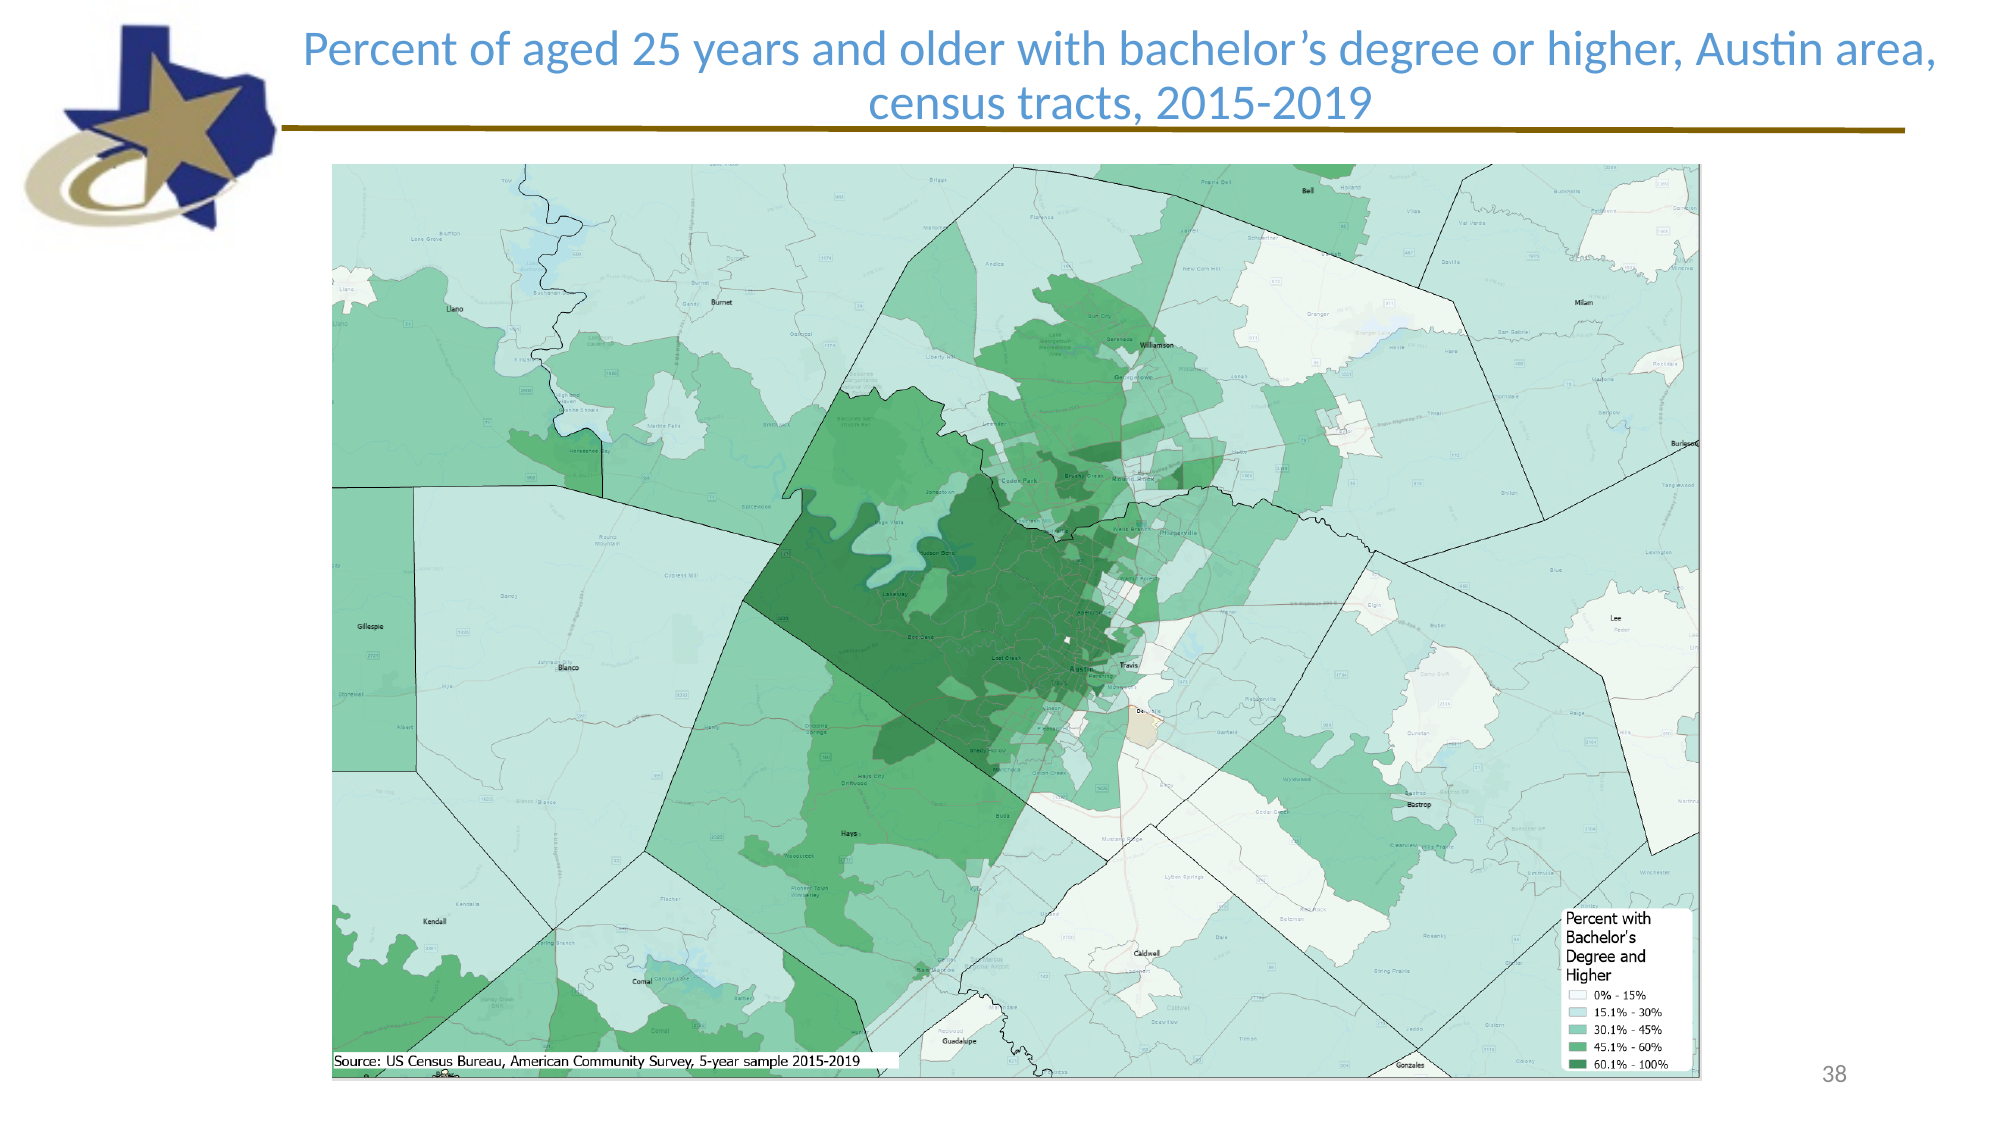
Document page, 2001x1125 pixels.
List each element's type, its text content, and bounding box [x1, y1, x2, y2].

picture [332, 164, 1702, 1081]
text_box Percent of aged 25 years and older with bachelor’s degree or higher, Austin area, census tracts, 2015-2019 [269, 0, 1972, 203]
picture [20, 0, 282, 261]
slide_number 38 [1412, 1042, 1863, 1103]
